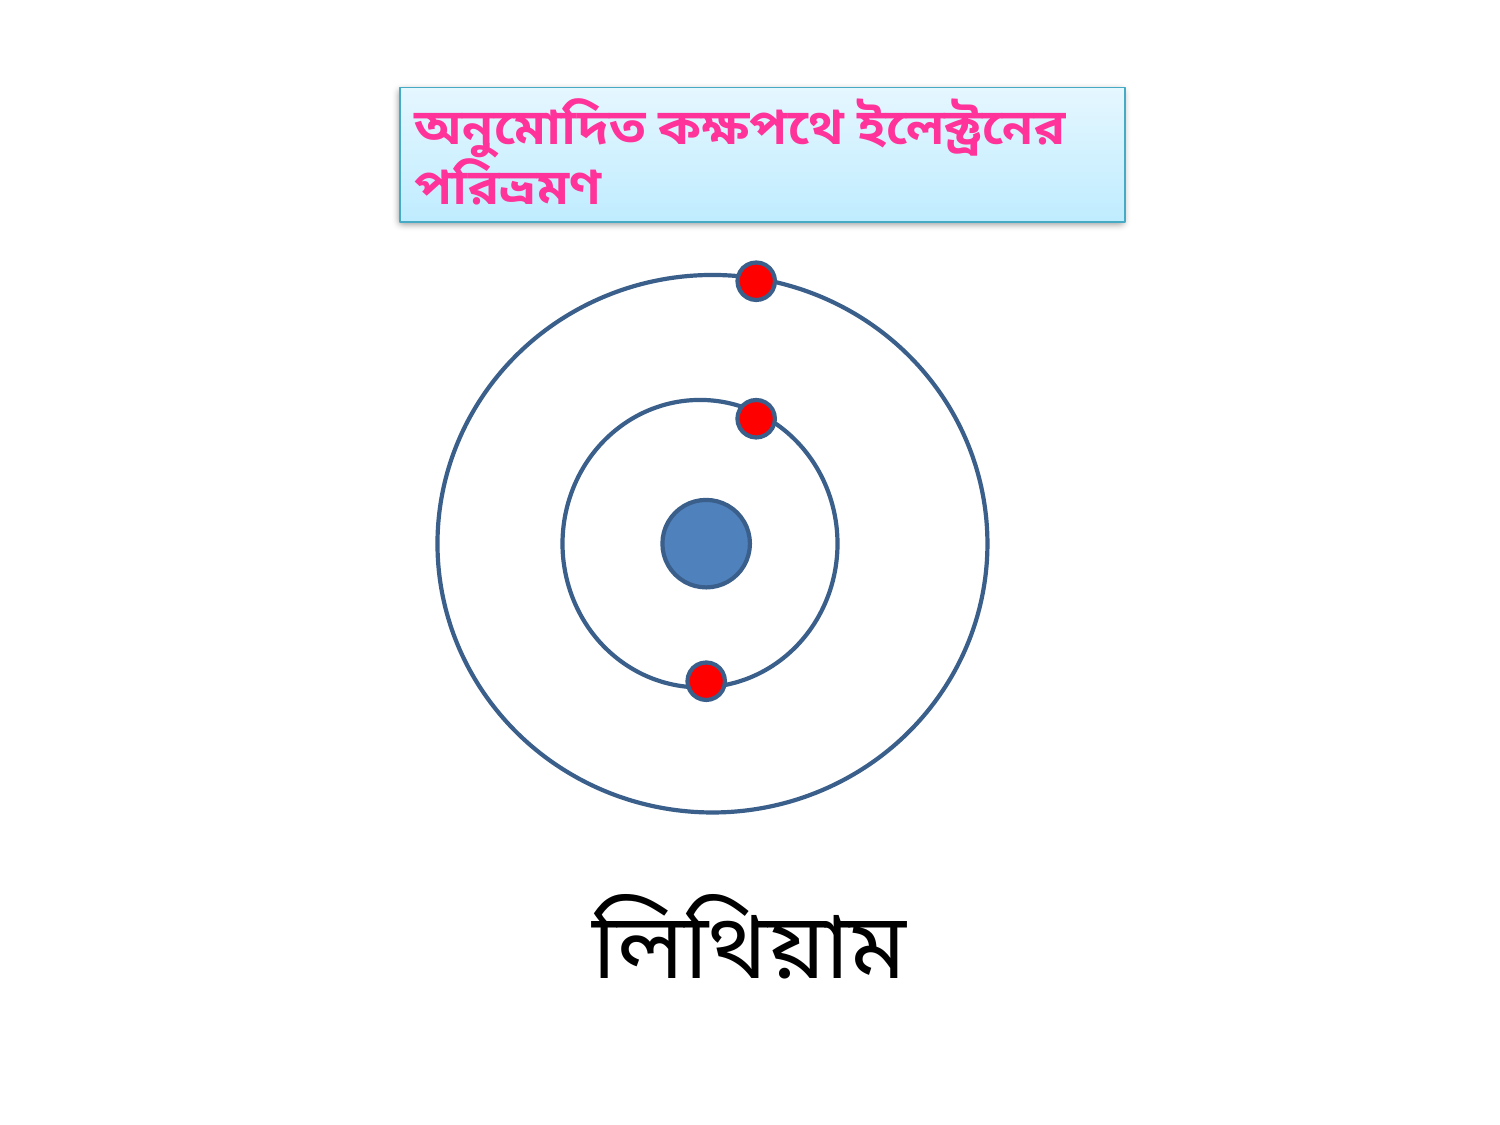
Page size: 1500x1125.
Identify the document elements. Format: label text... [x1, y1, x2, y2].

text_box [735, 397, 777, 440]
text_box [735, 260, 778, 303]
text_box [685, 660, 728, 703]
text_box লিথিয়াম [493, 879, 1007, 1004]
text_box [435, 272, 990, 815]
text_box অনুমোদিত কক্ষপথে ইলেক্ট্রনের পরিভ্রমণ [399, 87, 1126, 223]
